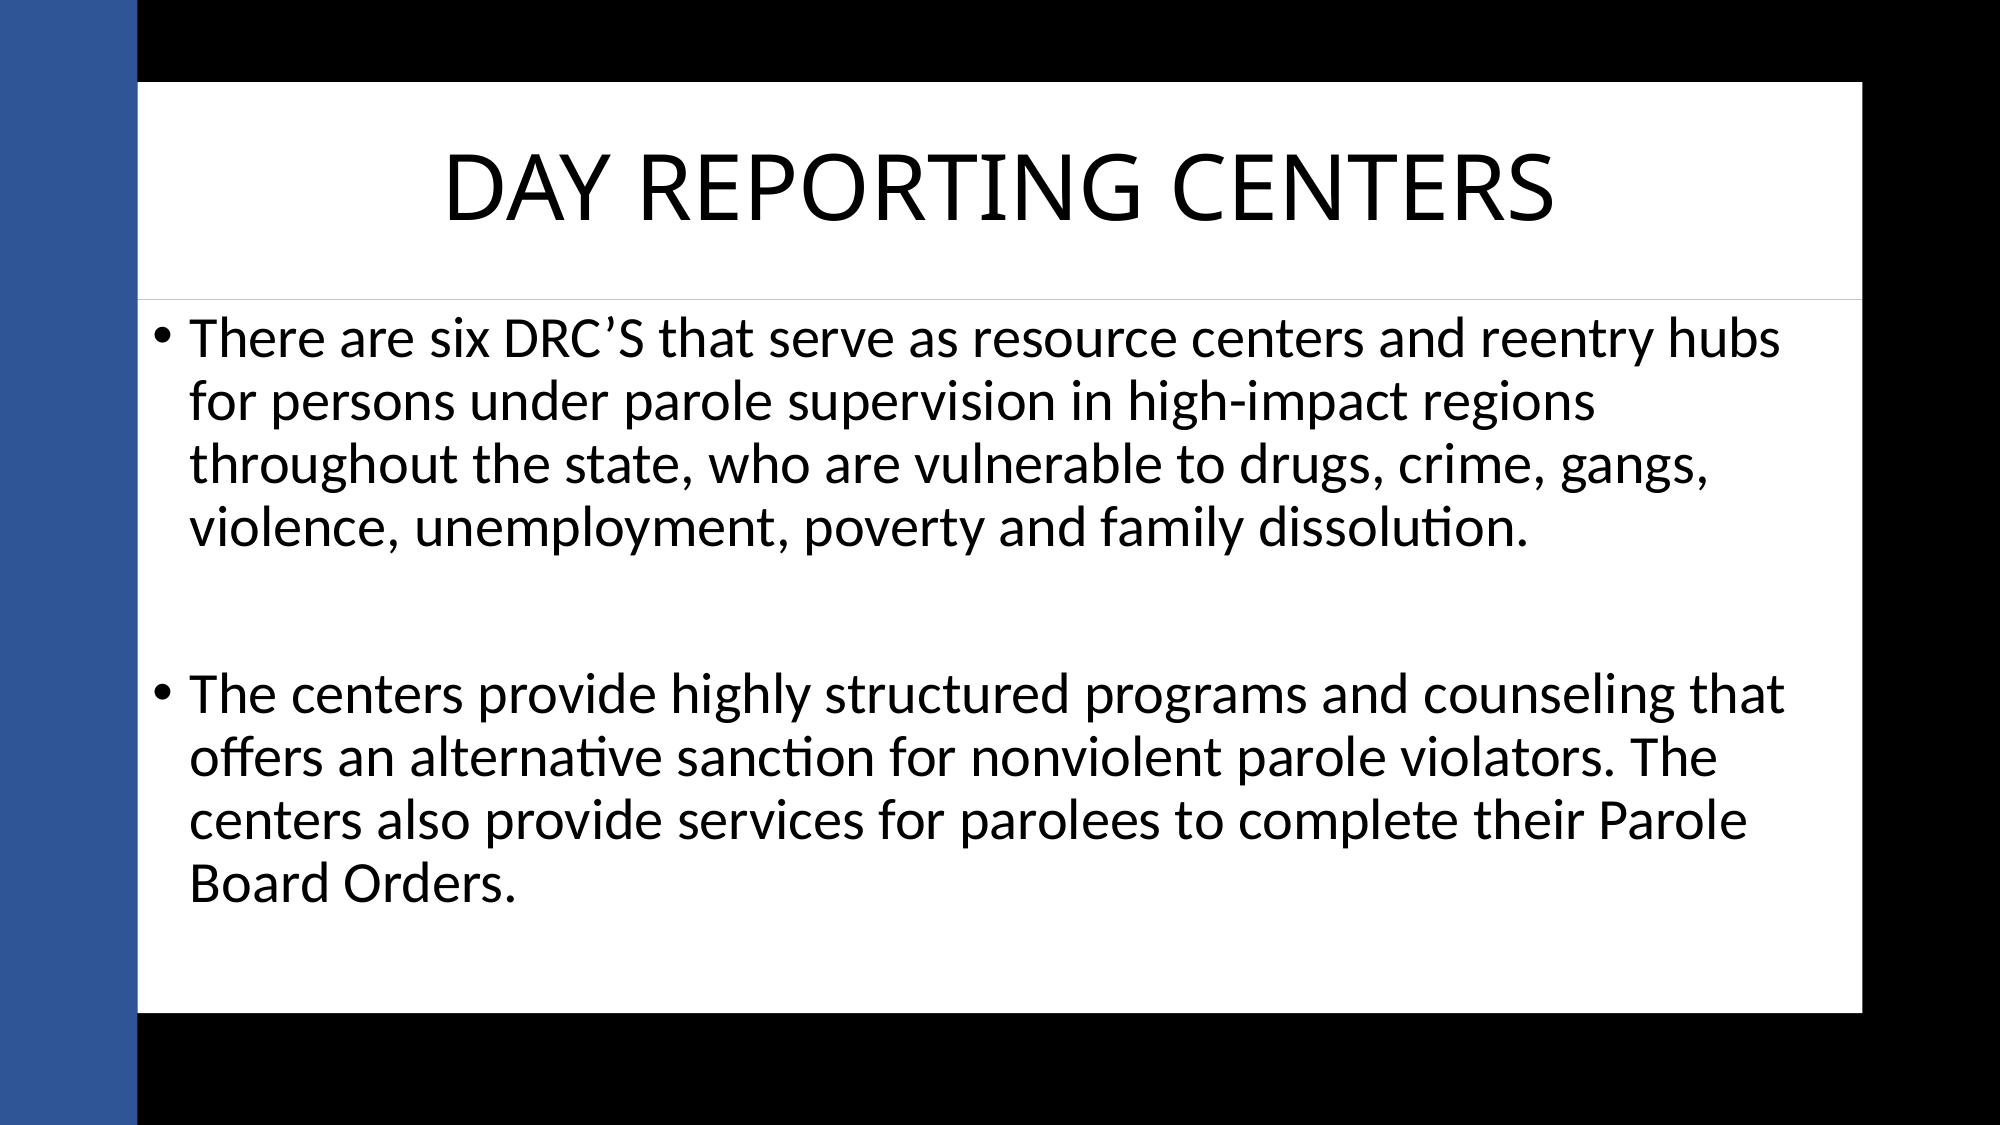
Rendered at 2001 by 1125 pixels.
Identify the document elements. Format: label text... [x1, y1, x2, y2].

list There are six DRC’S that serve as resource centers and reentry hubs for persons under parole supervision in high-impact regions throughout the state, who are vulnerable to drugs, crime, gangs, violence, unemployment, poverty and family dissolution. The centers provide highly structured programs and counseling that offers an alternative sanction for nonviolent parole violators. The centers also provide services for parolees to complete their Parole Board Orders. [138, 299, 1863, 1014]
title DAY REPORTING CENTERS [138, 82, 1863, 299]
text_box [0, 0, 138, 1125]
